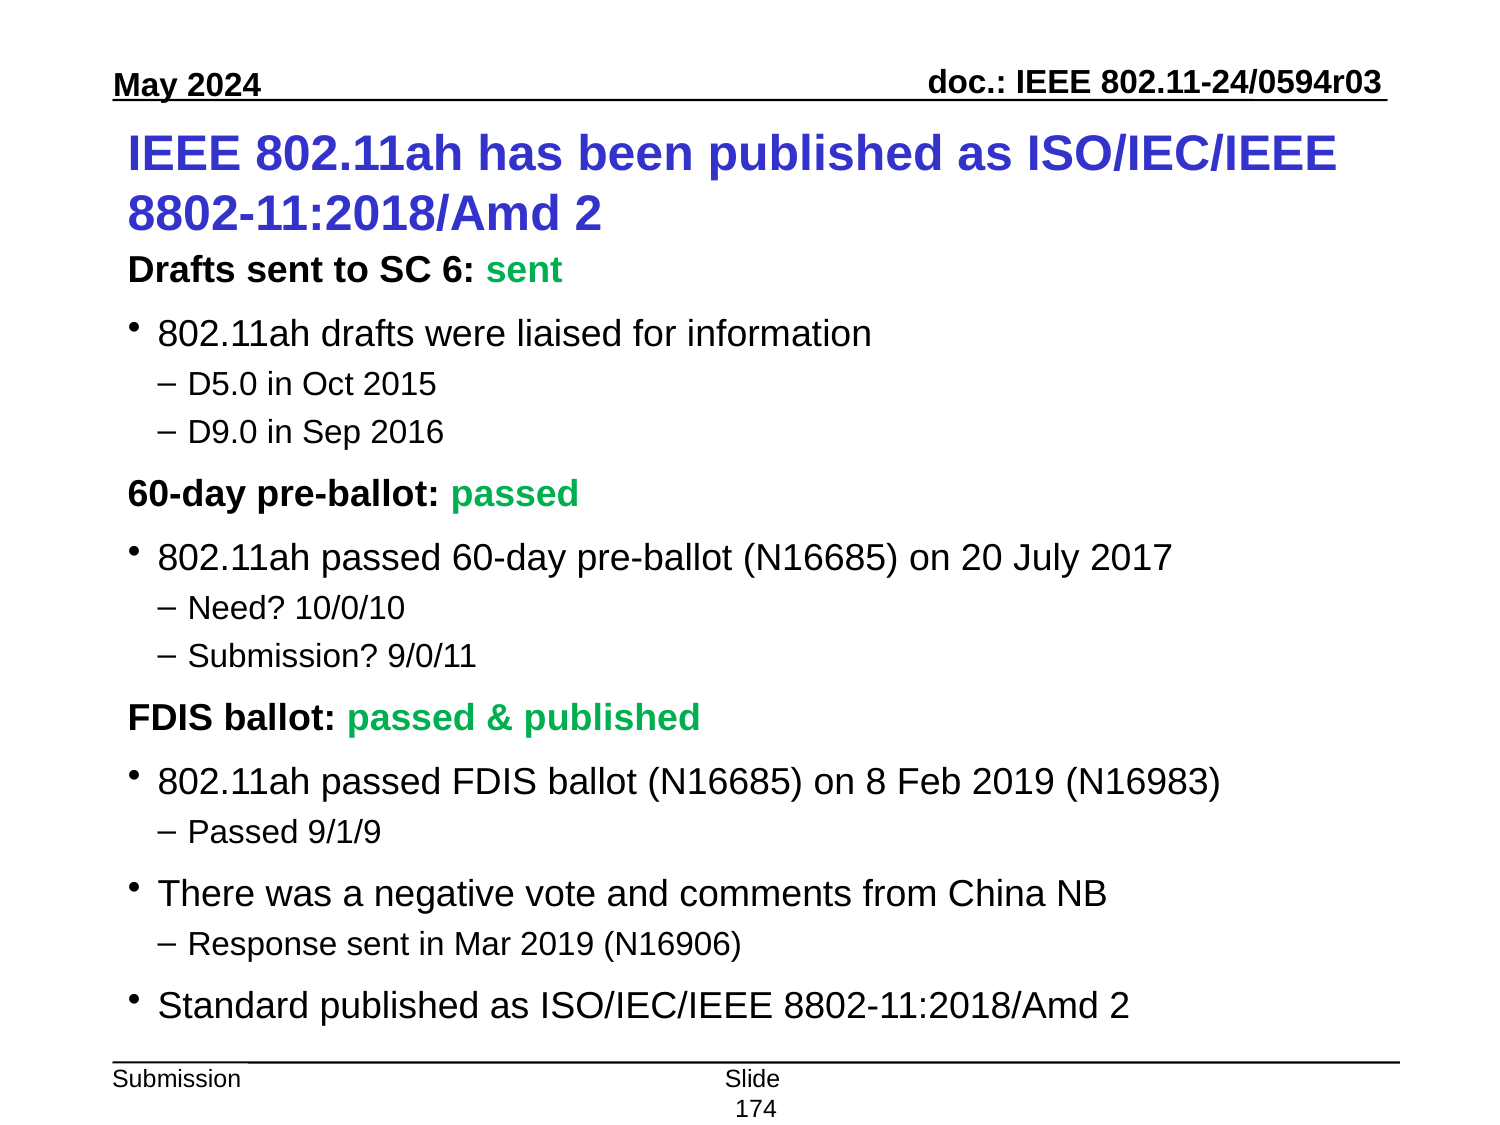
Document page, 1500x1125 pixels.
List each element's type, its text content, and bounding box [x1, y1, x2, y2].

slide_number Slide 174 [709, 1061, 803, 1093]
title IEEE 802.11ah has been published as ISO/IEC/IEEE 8802-11:2018/Amd 2 [112, 112, 1388, 237]
list Drafts sent to SC 6: sent 802.11ah drafts were liaised for information D5.0 in Oct 2015 D9.0 in Sep 2016 60-day pre-ballot: passed 802.11ah passed 60-day pre-ballot (N16685) on 20 July 2017 Need? 10/0/10 Submission? 9/0/11 FDIS ballot: passed & published 802.11ah passed FDIS ballot (N16685) on 8 Feb 2019 (N16983) Passed 9/1/9 There was a negative vote and comments from China NB Response sent in Mar 2019 (N16906) Standard published as ISO/IEC/IEEE 8802-11:2018/Amd 2 [112, 237, 1388, 913]
